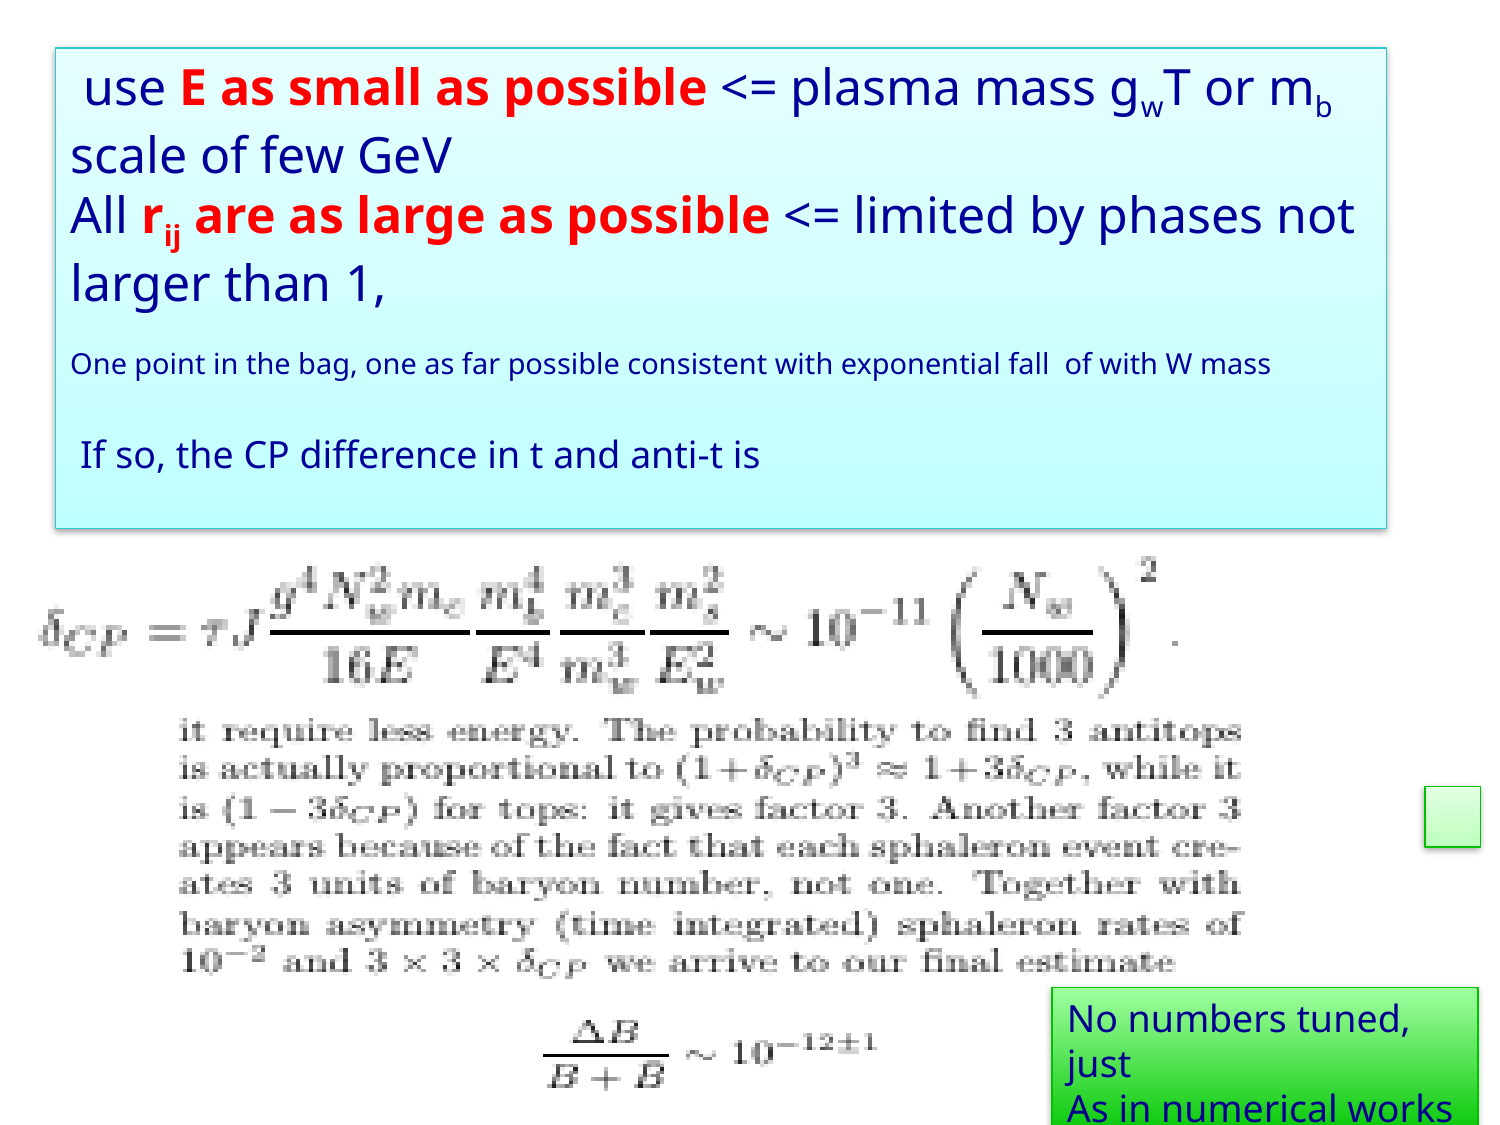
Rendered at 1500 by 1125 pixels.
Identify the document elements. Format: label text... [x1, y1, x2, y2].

text_box [1424, 786, 1481, 848]
text_box No numbers tuned, just As in numerical works [1314, 987, 1479, 1125]
text_box use E as small as possible <= plasma mass gwT or mb scale of few GeV All rij are as large as possible <= limited by phases not larger than 1, One point in the bag, one as far possible consistent with exponential fall of with W mass If so, the CP difference in t and anti-t is [55, 47, 1387, 529]
picture [32, 550, 1312, 1122]
